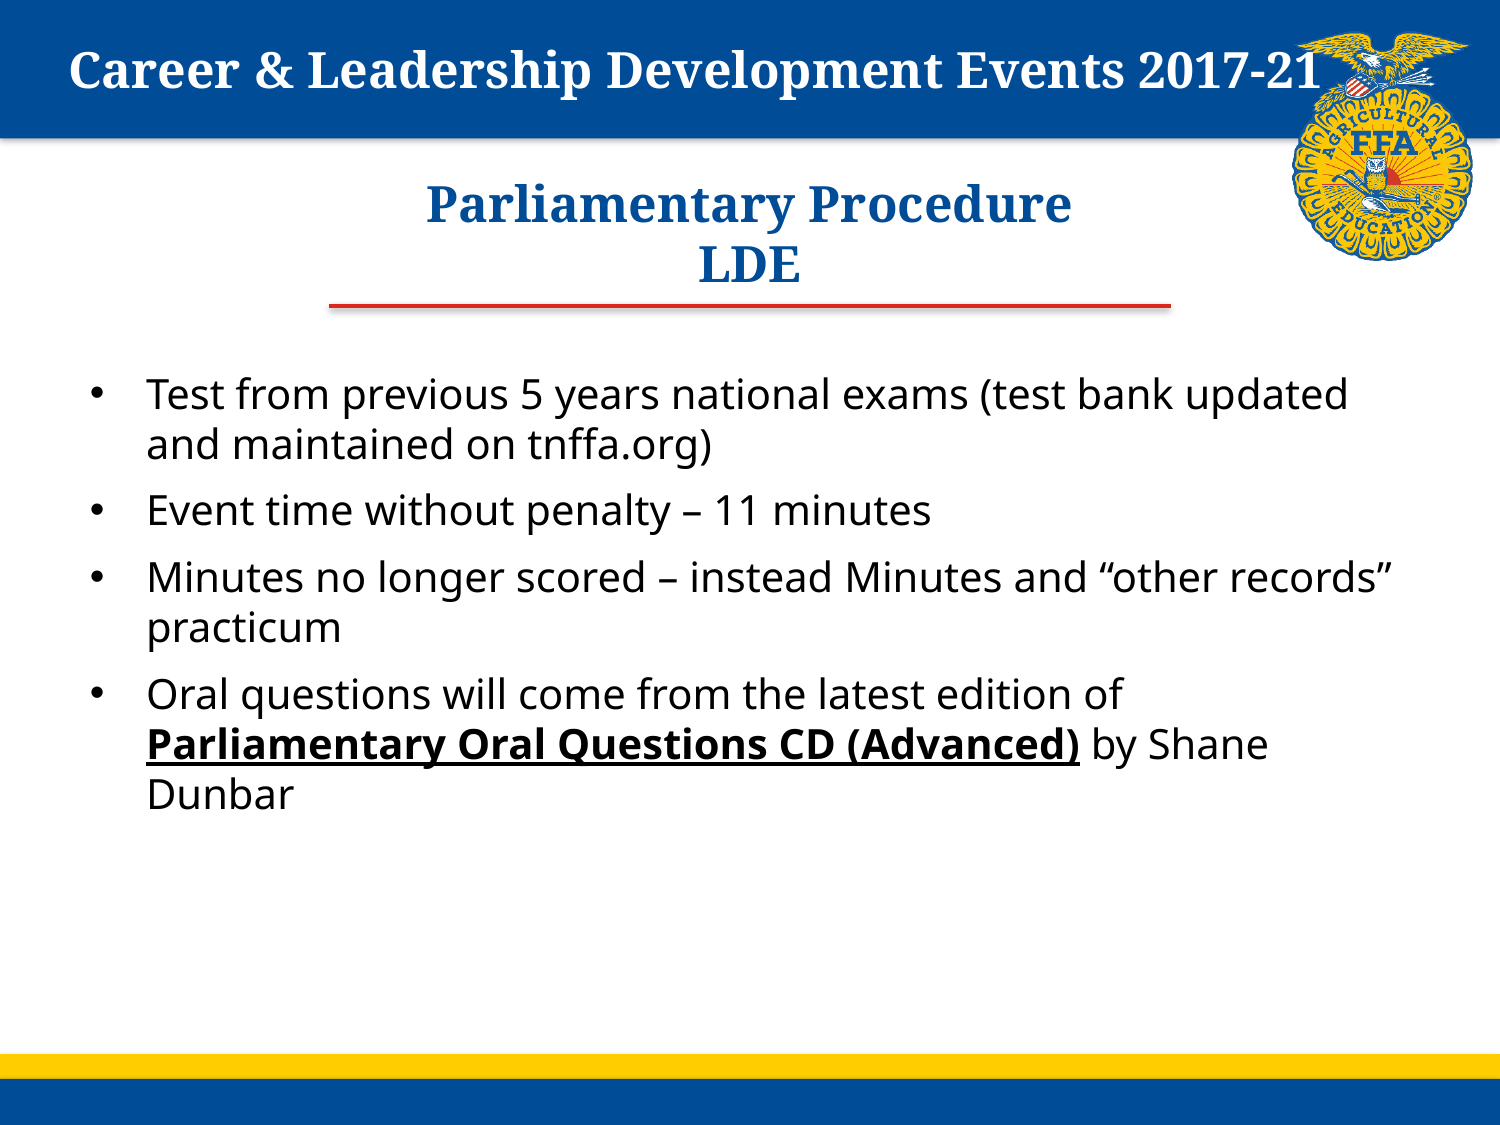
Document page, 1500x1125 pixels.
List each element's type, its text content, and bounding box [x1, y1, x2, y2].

title Career & Leadership Development Events 2017-21 [53, 31, 1404, 193]
list Parliamentary Procedure LDE [358, 164, 1142, 307]
picture [1292, 31, 1473, 261]
list Test from previous 5 years national exams (test bank updated and maintained on tnffa.org) Event time without penalty – 11 minutes Minutes no longer scored – instead Minutes and “other records” practicum Oral questions will come from the latest edition of Parliamentary Oral Questions CD (Advanced) by Shane Dunbar [75, 360, 1425, 1005]
